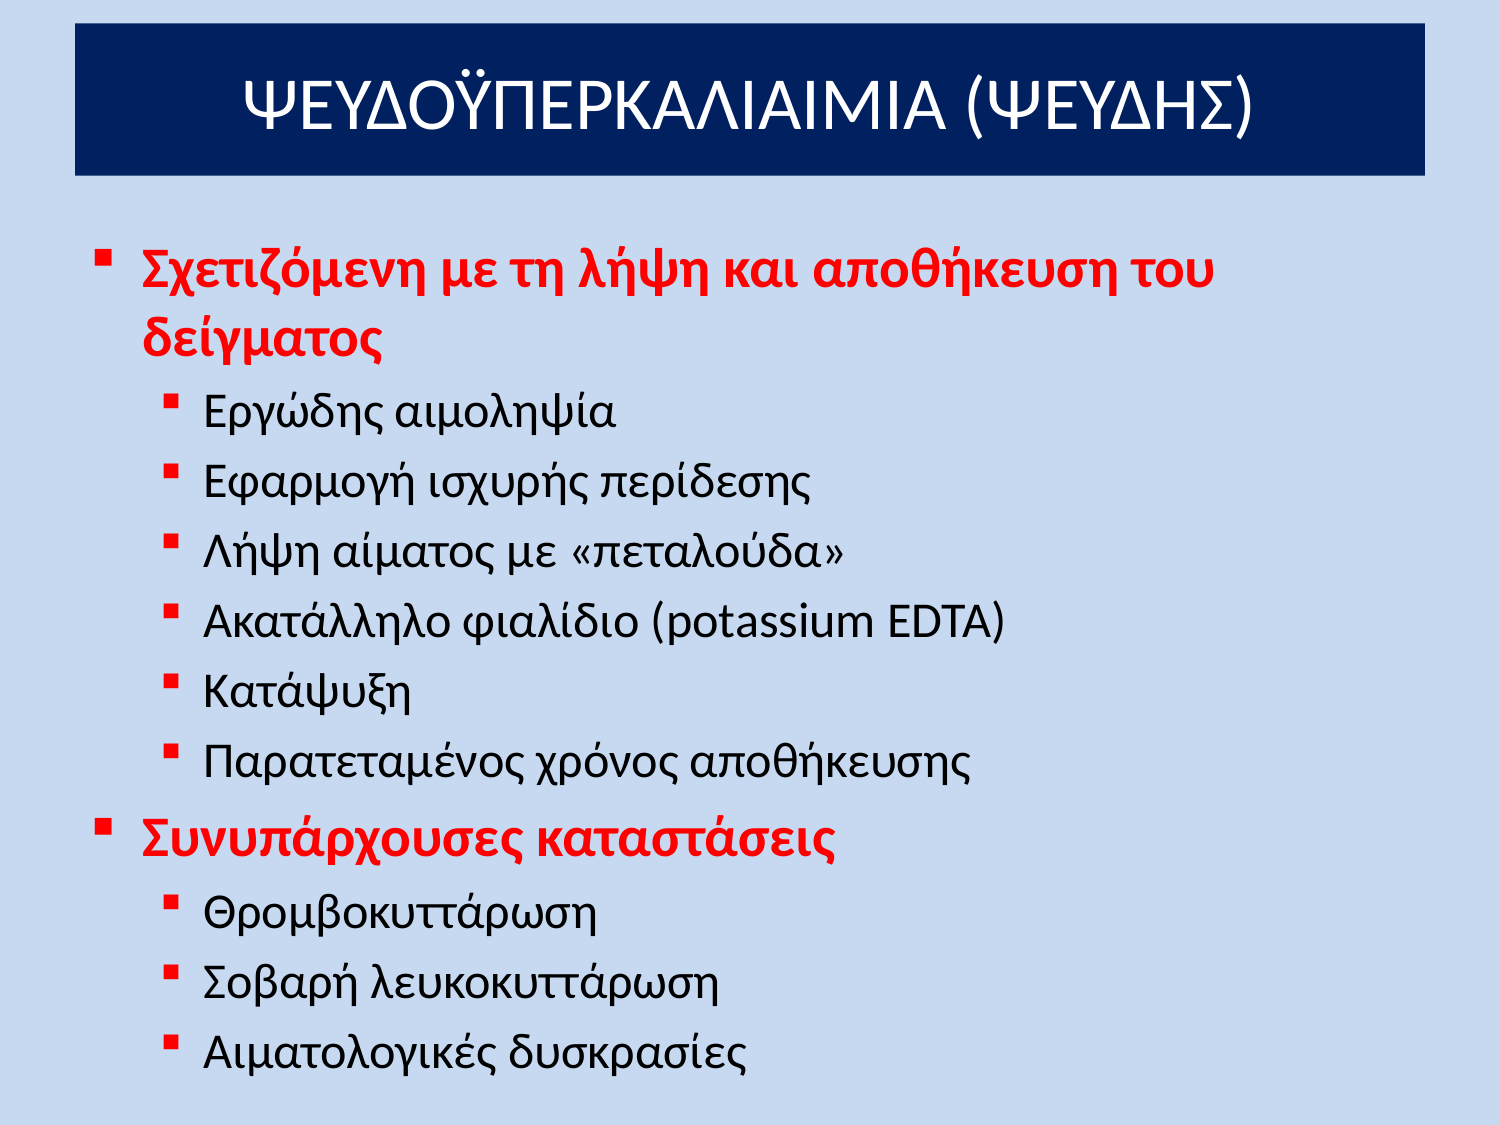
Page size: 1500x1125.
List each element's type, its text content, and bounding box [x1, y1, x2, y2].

list Σχετιζόμενη με τη λήψη και αποθήκευση του δείγματος Εργώδης αιμοληψία Εφαρμογή ισχυρής περίδεσης Λήψη αίματος με «πεταλούδα» Ακατάλληλο φιαλίδιο (potassium EDTA) Κατάψυξη Παρατεταμένος χρόνος αποθήκευσης Συνυπάρχουσες καταστάσεις Θρομβοκυττάρωση Σοβαρή λευκοκυττάρωση Αιματολογικές δυσκρασίες [75, 222, 1425, 1094]
title ΨΕΥΔΟΫΠΕΡΚΑΛΙΑΙΜΙΑ (ΨΕΥΔΗΣ) [75, 23, 1425, 176]
